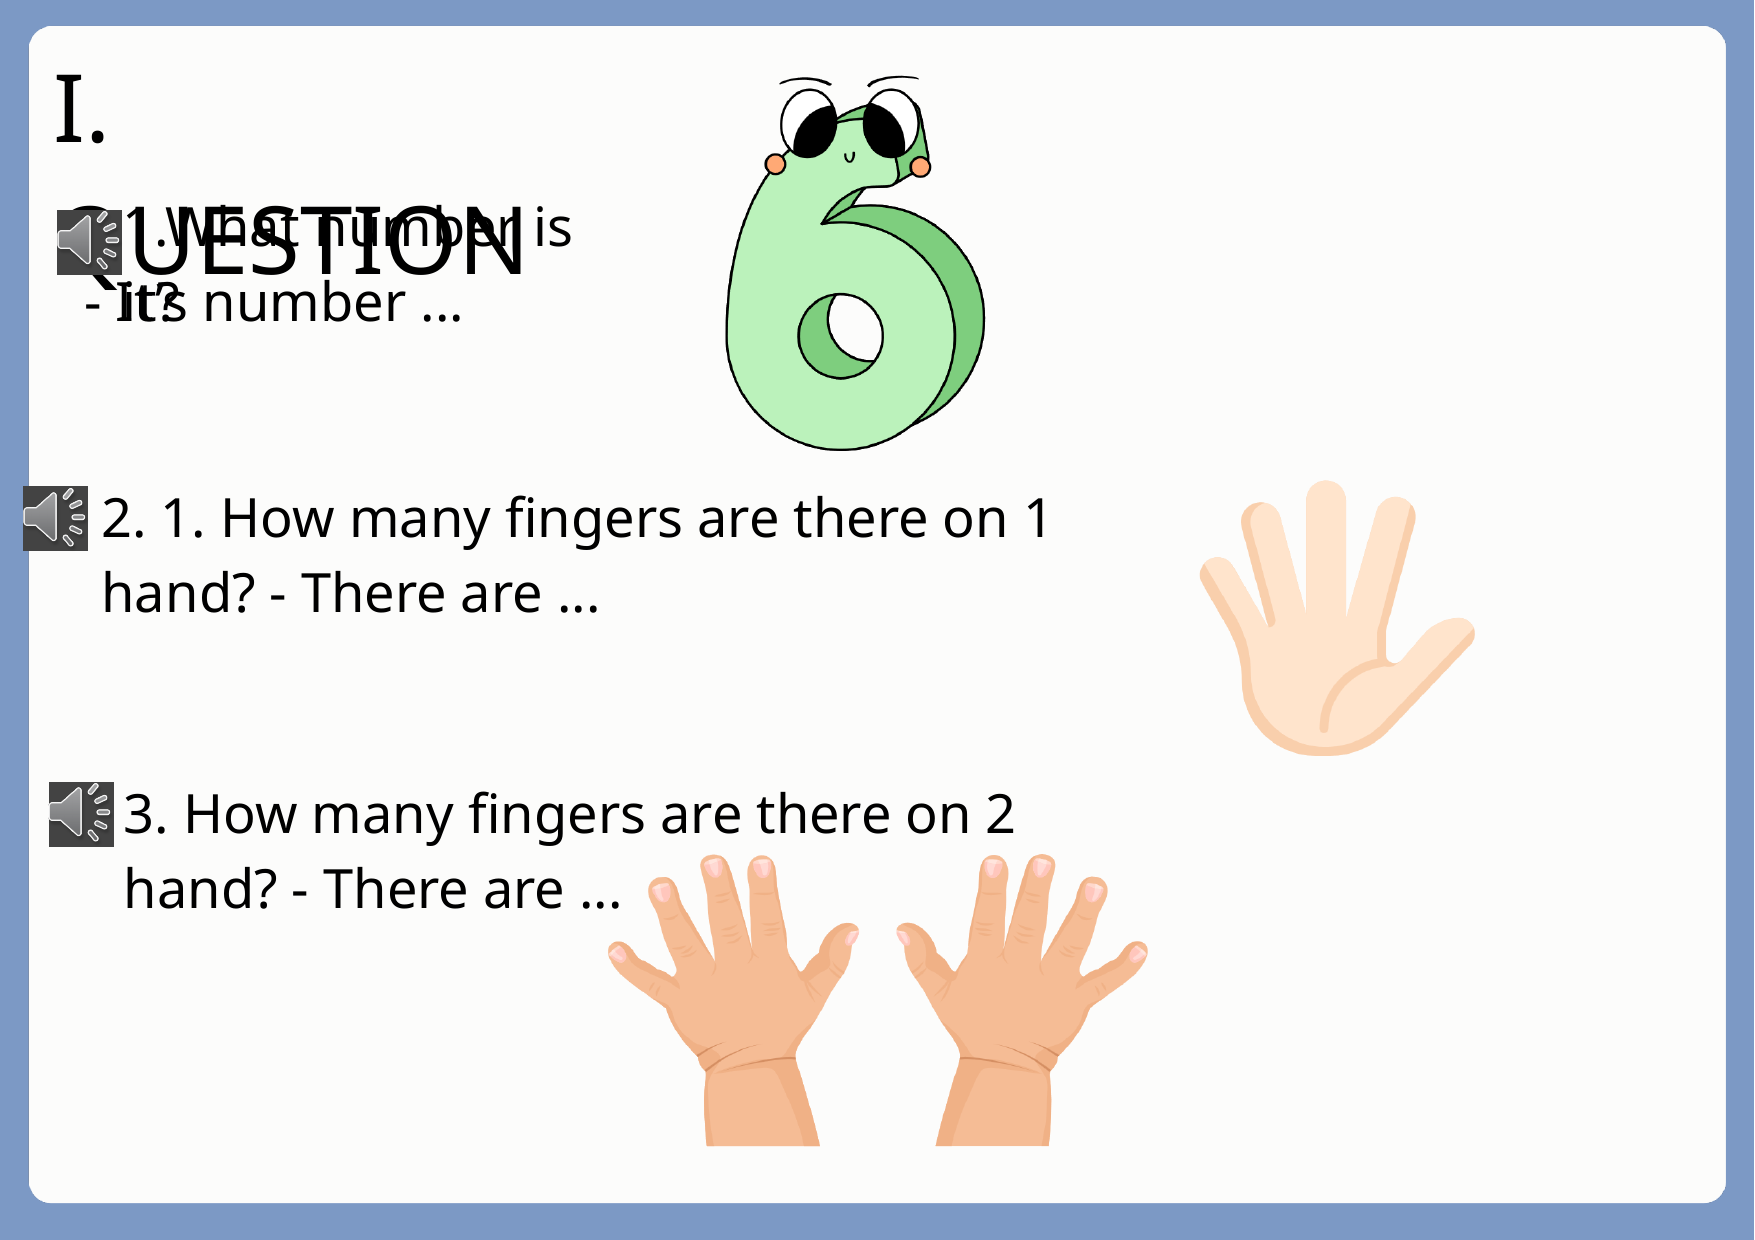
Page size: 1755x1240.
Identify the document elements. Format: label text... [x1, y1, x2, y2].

text_box I. QUESTION [53, 29, 578, 294]
picture [22, 485, 90, 553]
text_box [18, 15, 1736, 1214]
picture [56, 208, 124, 276]
text_box 1.What number is it? [482, 181, 634, 332]
text_box - It’s number ... [70, 294, 482, 332]
text_box 3. How many fingers are there on 2 hand? - There are ... [123, 769, 1159, 920]
text_box 2. 1. How many fingers are there on 1 hand? - There are ... [101, 473, 1175, 624]
picture [47, 780, 115, 848]
